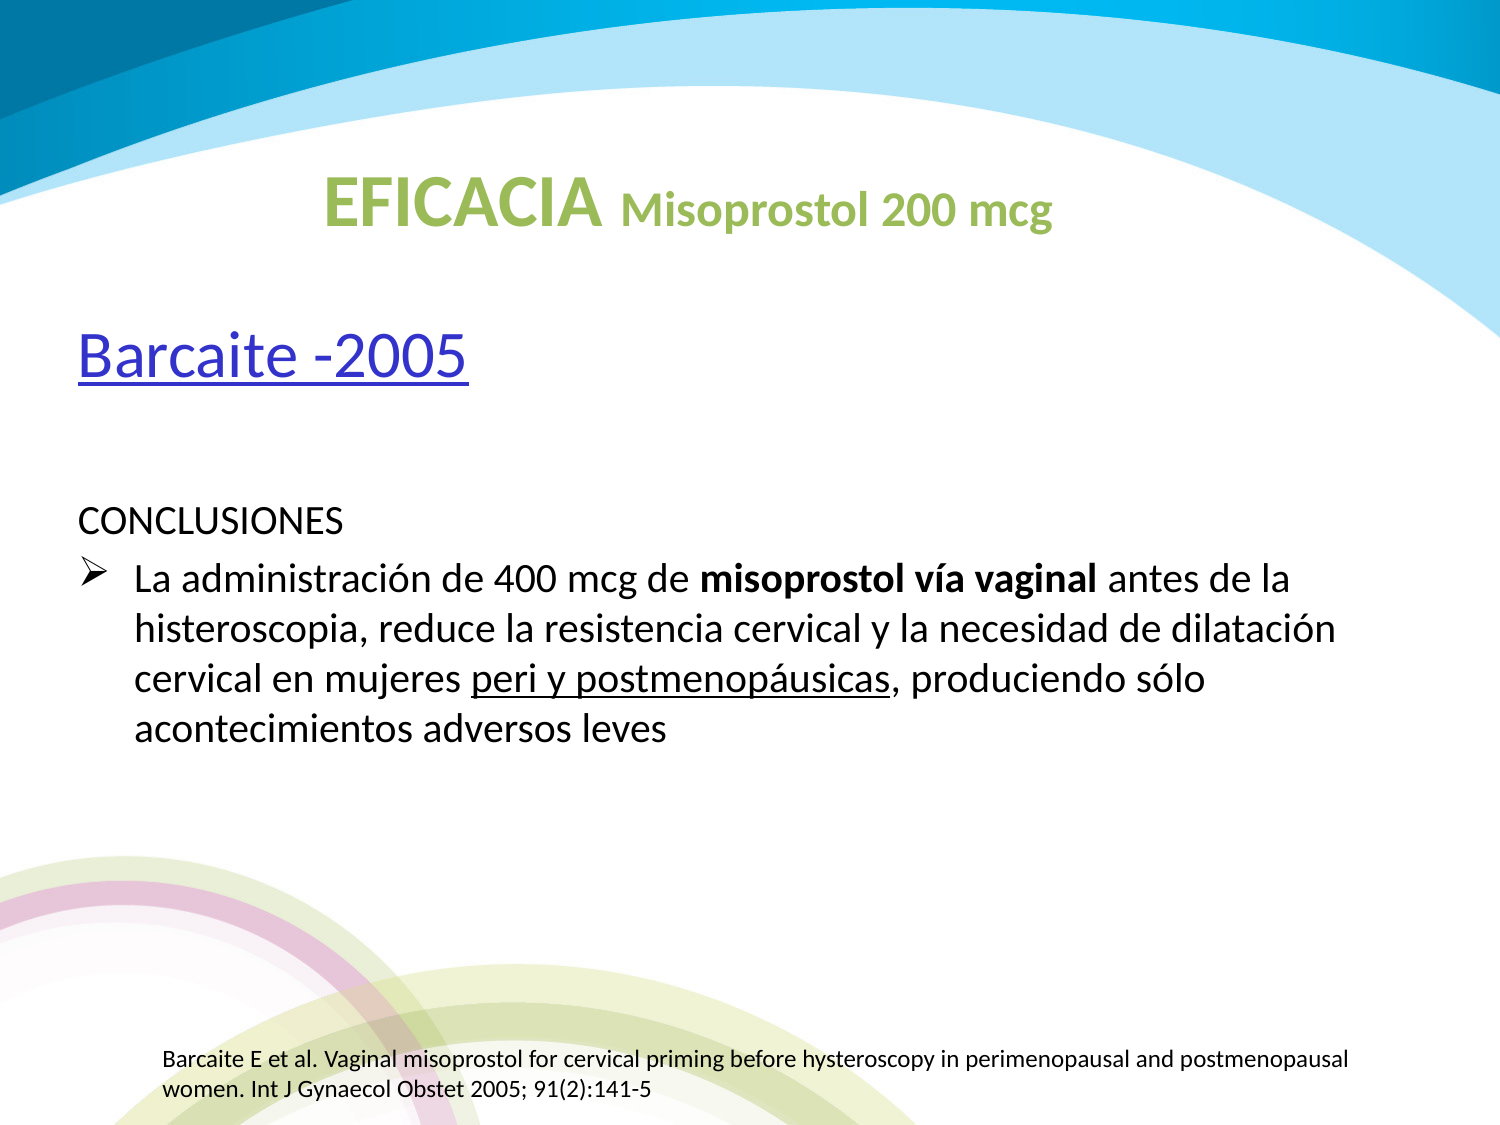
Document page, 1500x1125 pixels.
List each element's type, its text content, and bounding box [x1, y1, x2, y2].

text_box EFICACIA Misoprostol 200 mcg [210, 127, 1188, 268]
picture [0, 8, 1500, 1125]
text_box Barcaite -2005 CONCLUSIONES La administración de 400 mcg de misoprostol vía vaginal antes de la histeroscopia, reduce la resistencia cervical y la necesidad de dilatación cervical en mujeres peri y postmenopáusicas, produciendo sólo acontecimientos adversos leves [63, 210, 1414, 1005]
text_box Barcaite E et al. Vaginal misoprostol for cervical priming before hysteroscopy in perimenopausal and postmenopausal women. Int J Gynaecol Obstet 2005; 91(2):141-5 [147, 1034, 1443, 1110]
